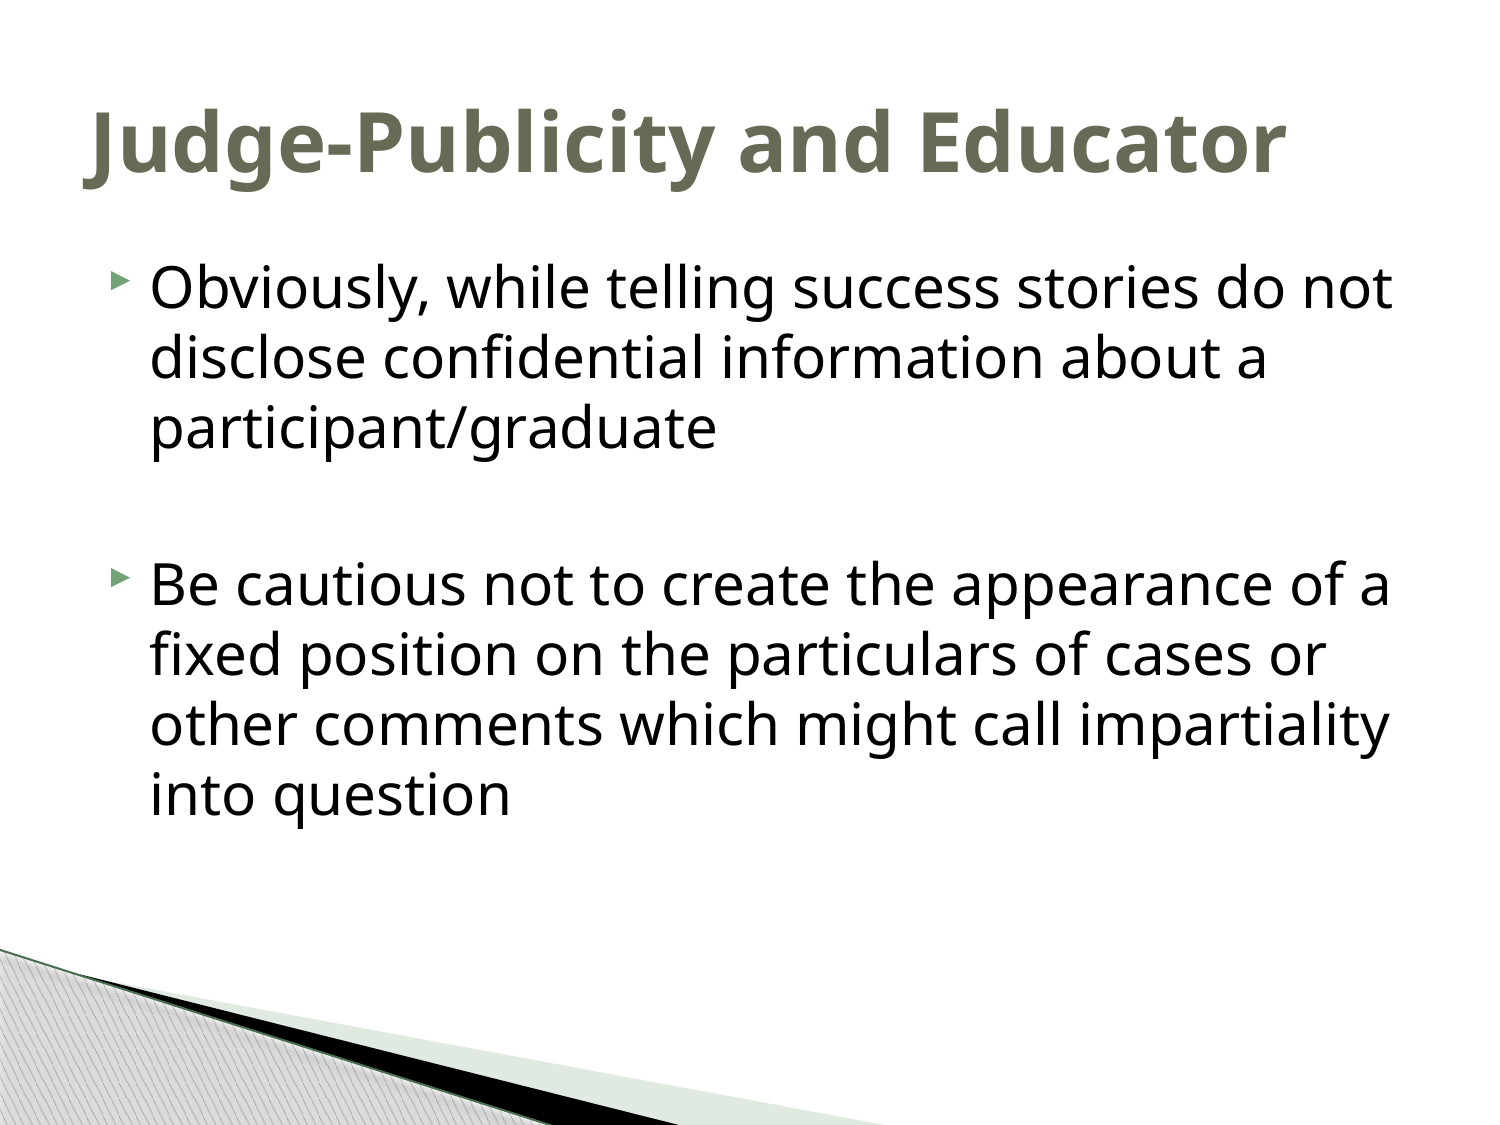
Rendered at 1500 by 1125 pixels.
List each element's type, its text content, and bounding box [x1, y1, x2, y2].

list Obviously, while telling success stories do not disclose confidential information about a participant/graduate Be cautious not to create the appearance of a fixed position on the particulars of cases or other comments which might call impartiality into question [75, 243, 1425, 986]
title Judge-Publicity and Educator [75, 45, 1425, 233]
